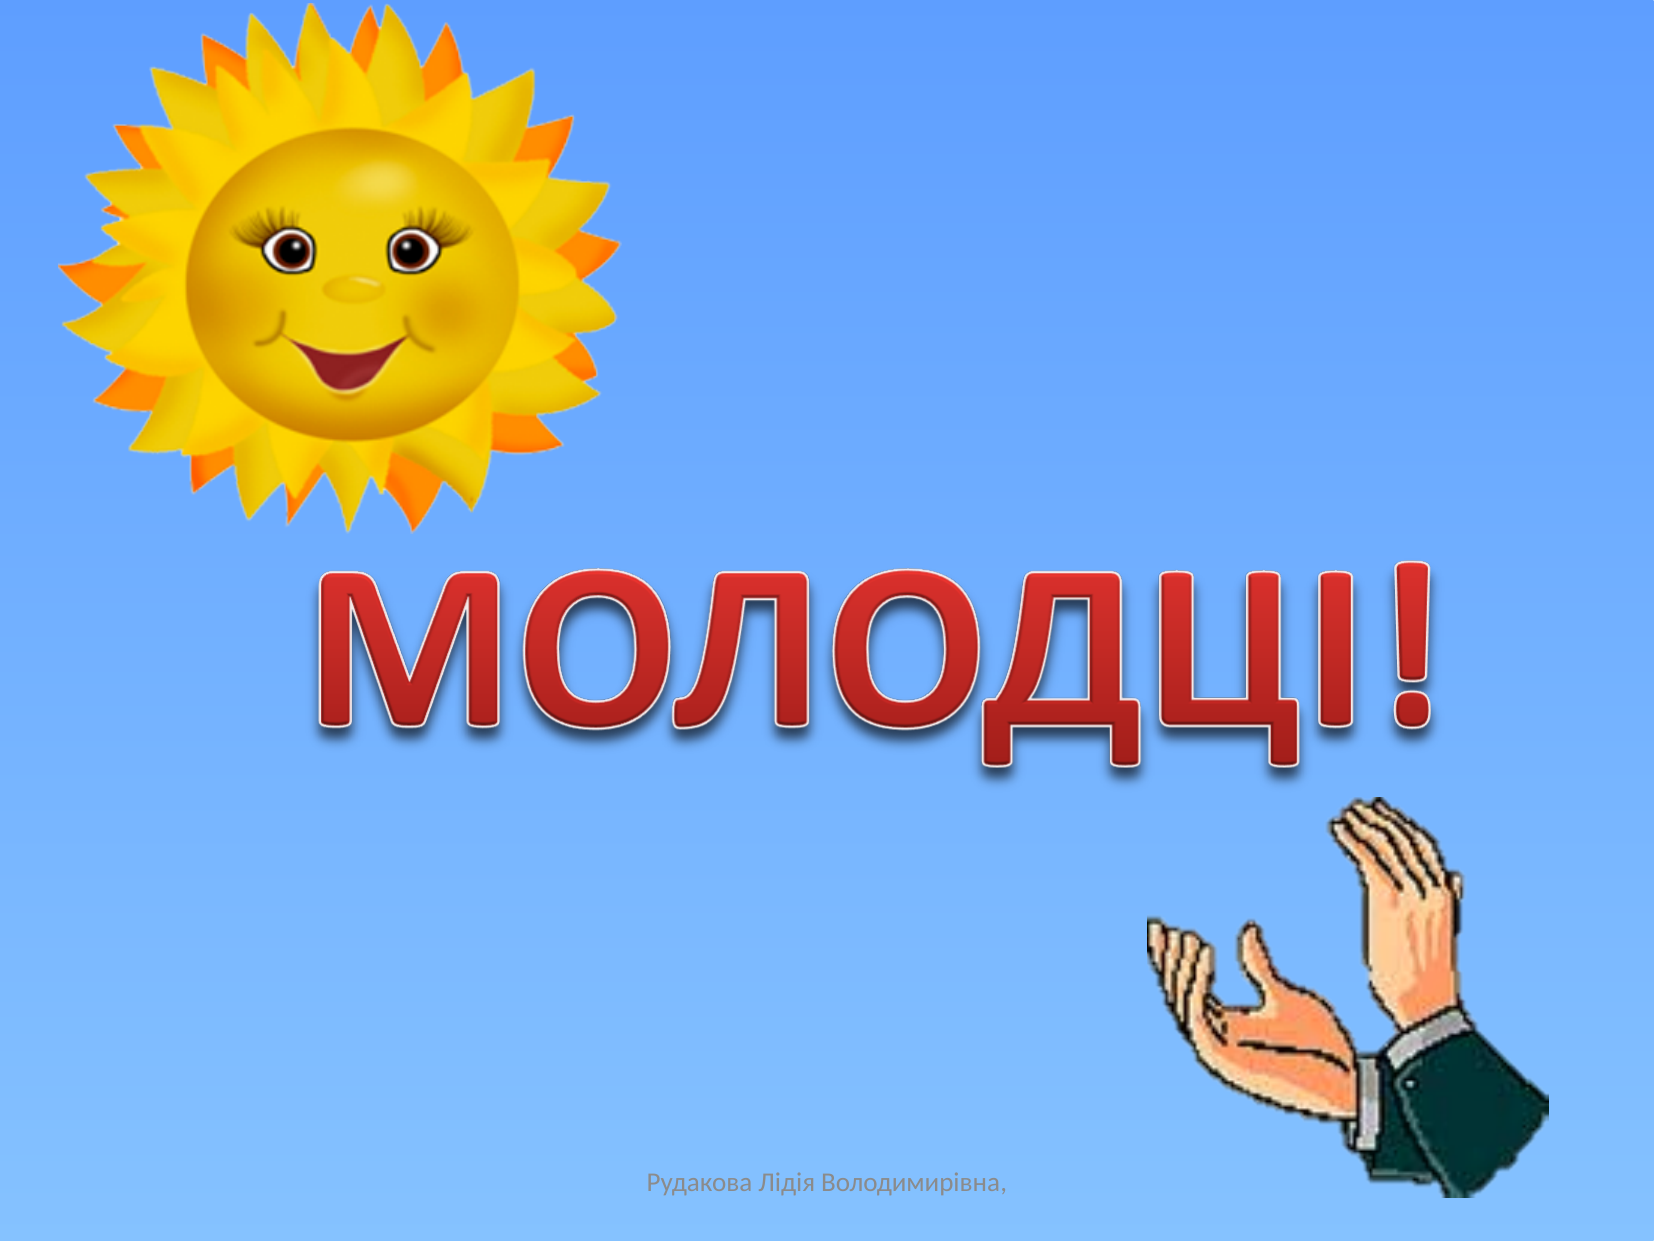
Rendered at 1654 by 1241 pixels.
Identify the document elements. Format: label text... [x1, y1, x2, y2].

picture [58, 3, 1611, 1199]
footer Рудакова Лідія Володимирівна, [564, 1149, 1089, 1216]
